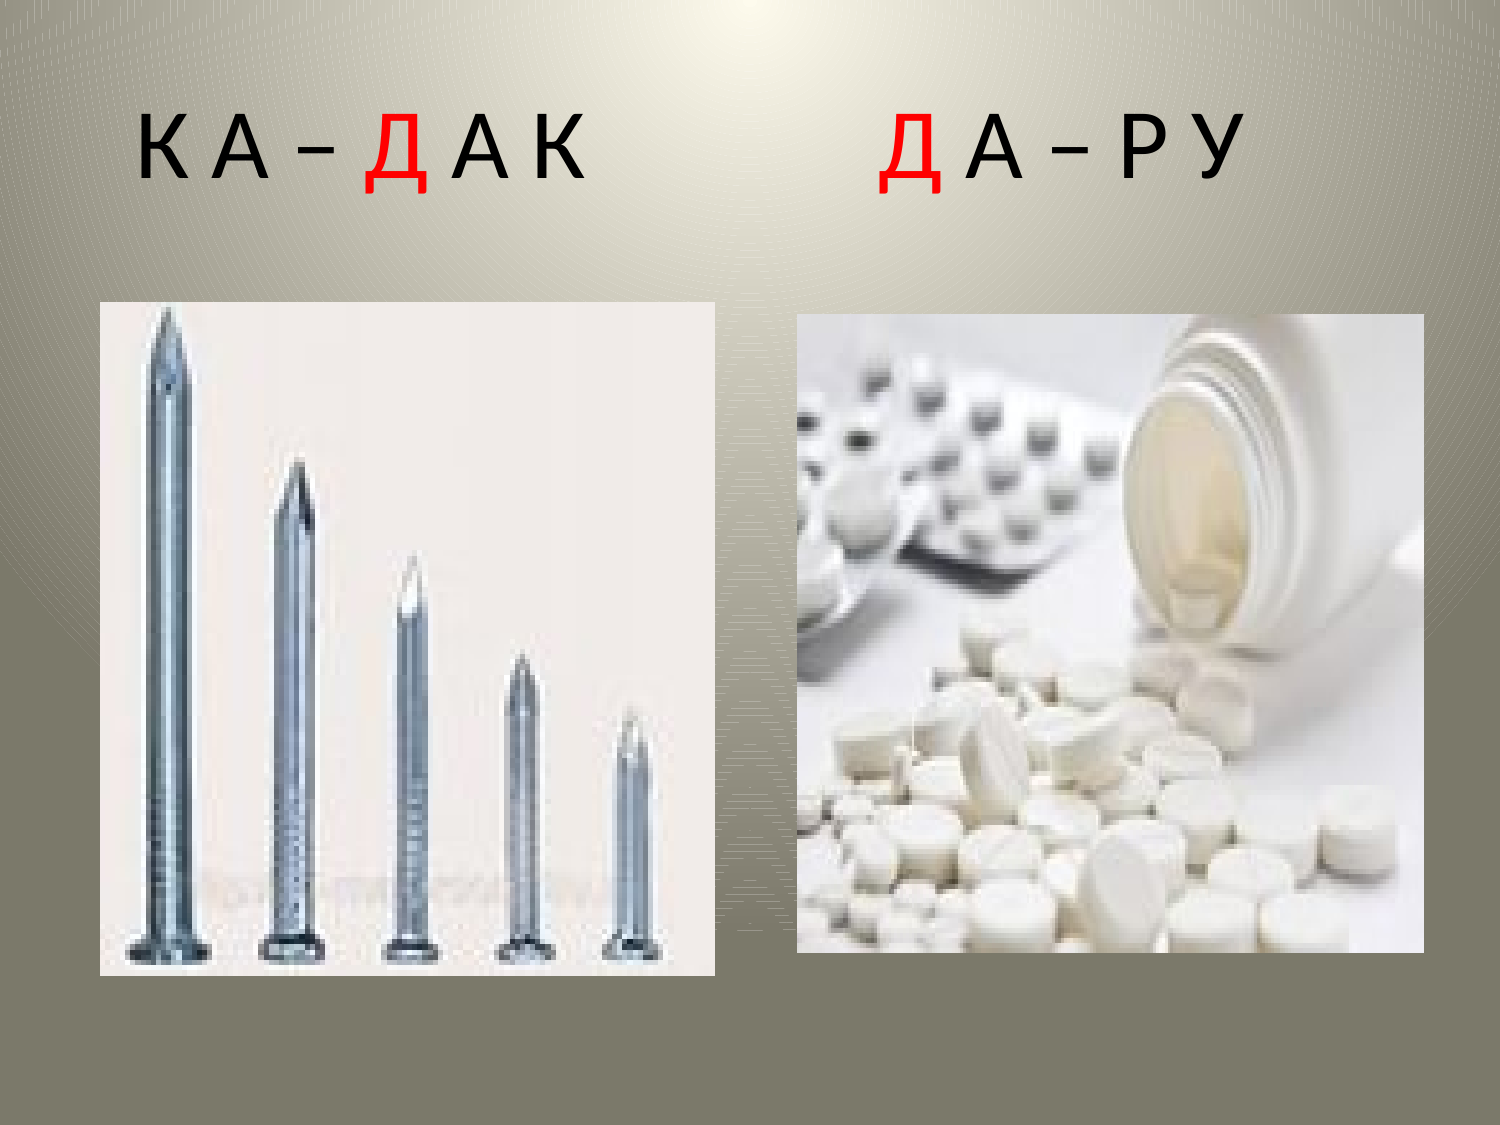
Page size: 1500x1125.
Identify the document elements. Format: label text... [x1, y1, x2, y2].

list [796, 314, 1424, 953]
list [100, 302, 715, 977]
title К А – Д А К Д А – Р У [75, 45, 1425, 233]
